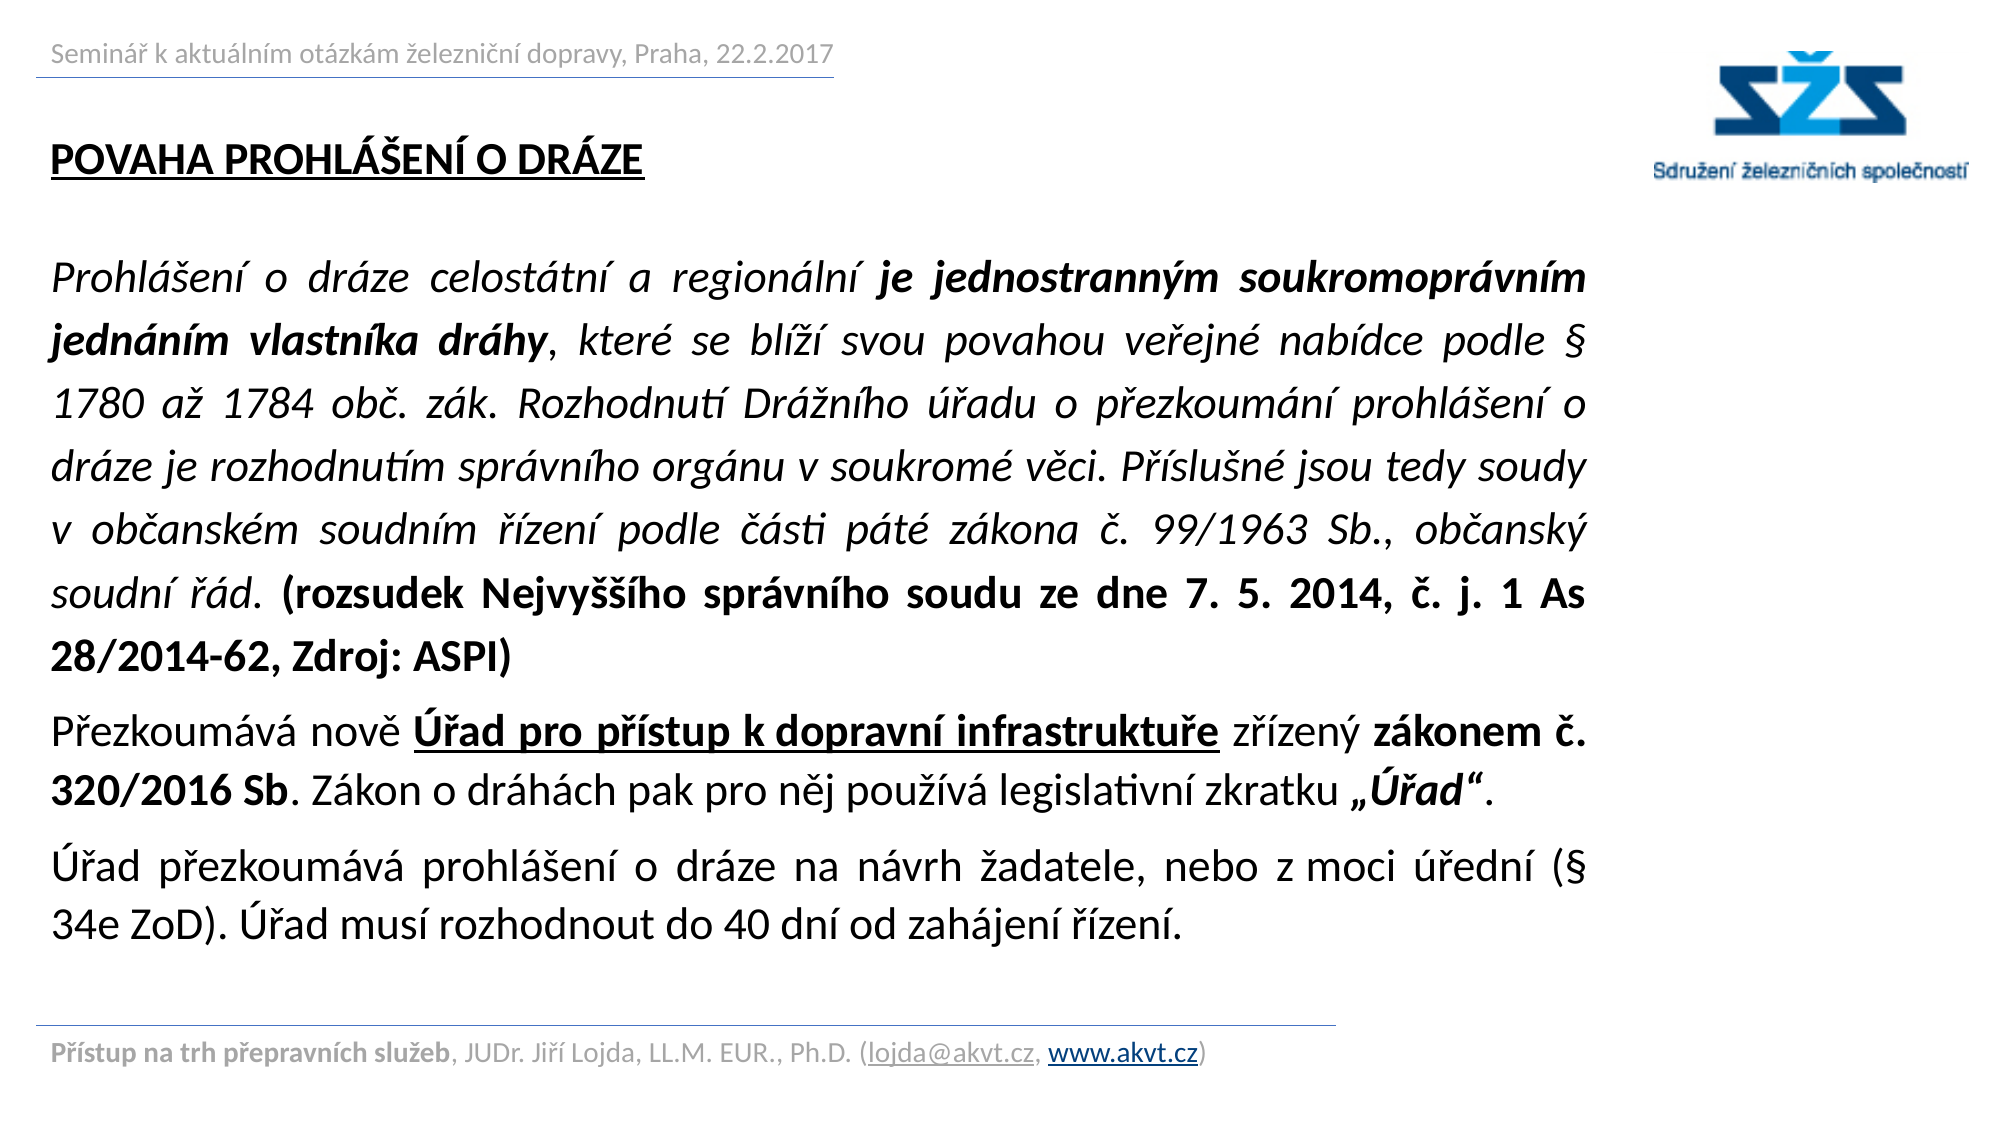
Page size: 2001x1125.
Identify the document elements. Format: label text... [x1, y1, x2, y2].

picture [1654, 51, 1969, 183]
text_box Seminář k aktuálním otázkám železniční dopravy, Praha, 22.2.2017 [36, 26, 1336, 77]
text_box Přístup na trh přepravních služeb, JUDr. Jiří Lojda, LL.M. EUR., Ph.D. (lojda@akvt.cz, www.akvt.cz) [36, 1025, 1953, 1076]
text_box POVAHA PROHLÁŠENÍ O DRÁZE Prohlášení o dráze celostátní a regionální je jednostranným soukromoprávním jednáním vlastníka dráhy, které se blíží svou povahou veřejné nabídce podle § 1780 až 1784 obč. zák. Rozhodnutí Drážního úřadu o přezkoumání prohlášení o dráze je rozhodnutím správního orgánu v soukromé věci. Příslušné jsou tedy soudy v občanském soudním řízení podle části páté zákona č. 99/1963 Sb., občanský soudní řád. (rozsudek Nejvyššího správního soudu ze dne 7. 5. 2014, č. j. 1 As 28/2014-62, Zdroj: ASPI) Přezkoumává nově Úřad pro přístup k dopravní infrastruktuře zřízený zákonem č. 320/2016 Sb. Zákon o dráhách pak pro něj používá legislativní zkratku „Úřad“. Úřad přezkoumává prohlášení o dráze na návrh žadatele, nebo z moci úřední (§ 34e ZoD). Úřad musí rozhodnout do 40 dní od zahájení řízení. [36, 117, 1603, 957]
picture [1805, 51, 1815, 55]
